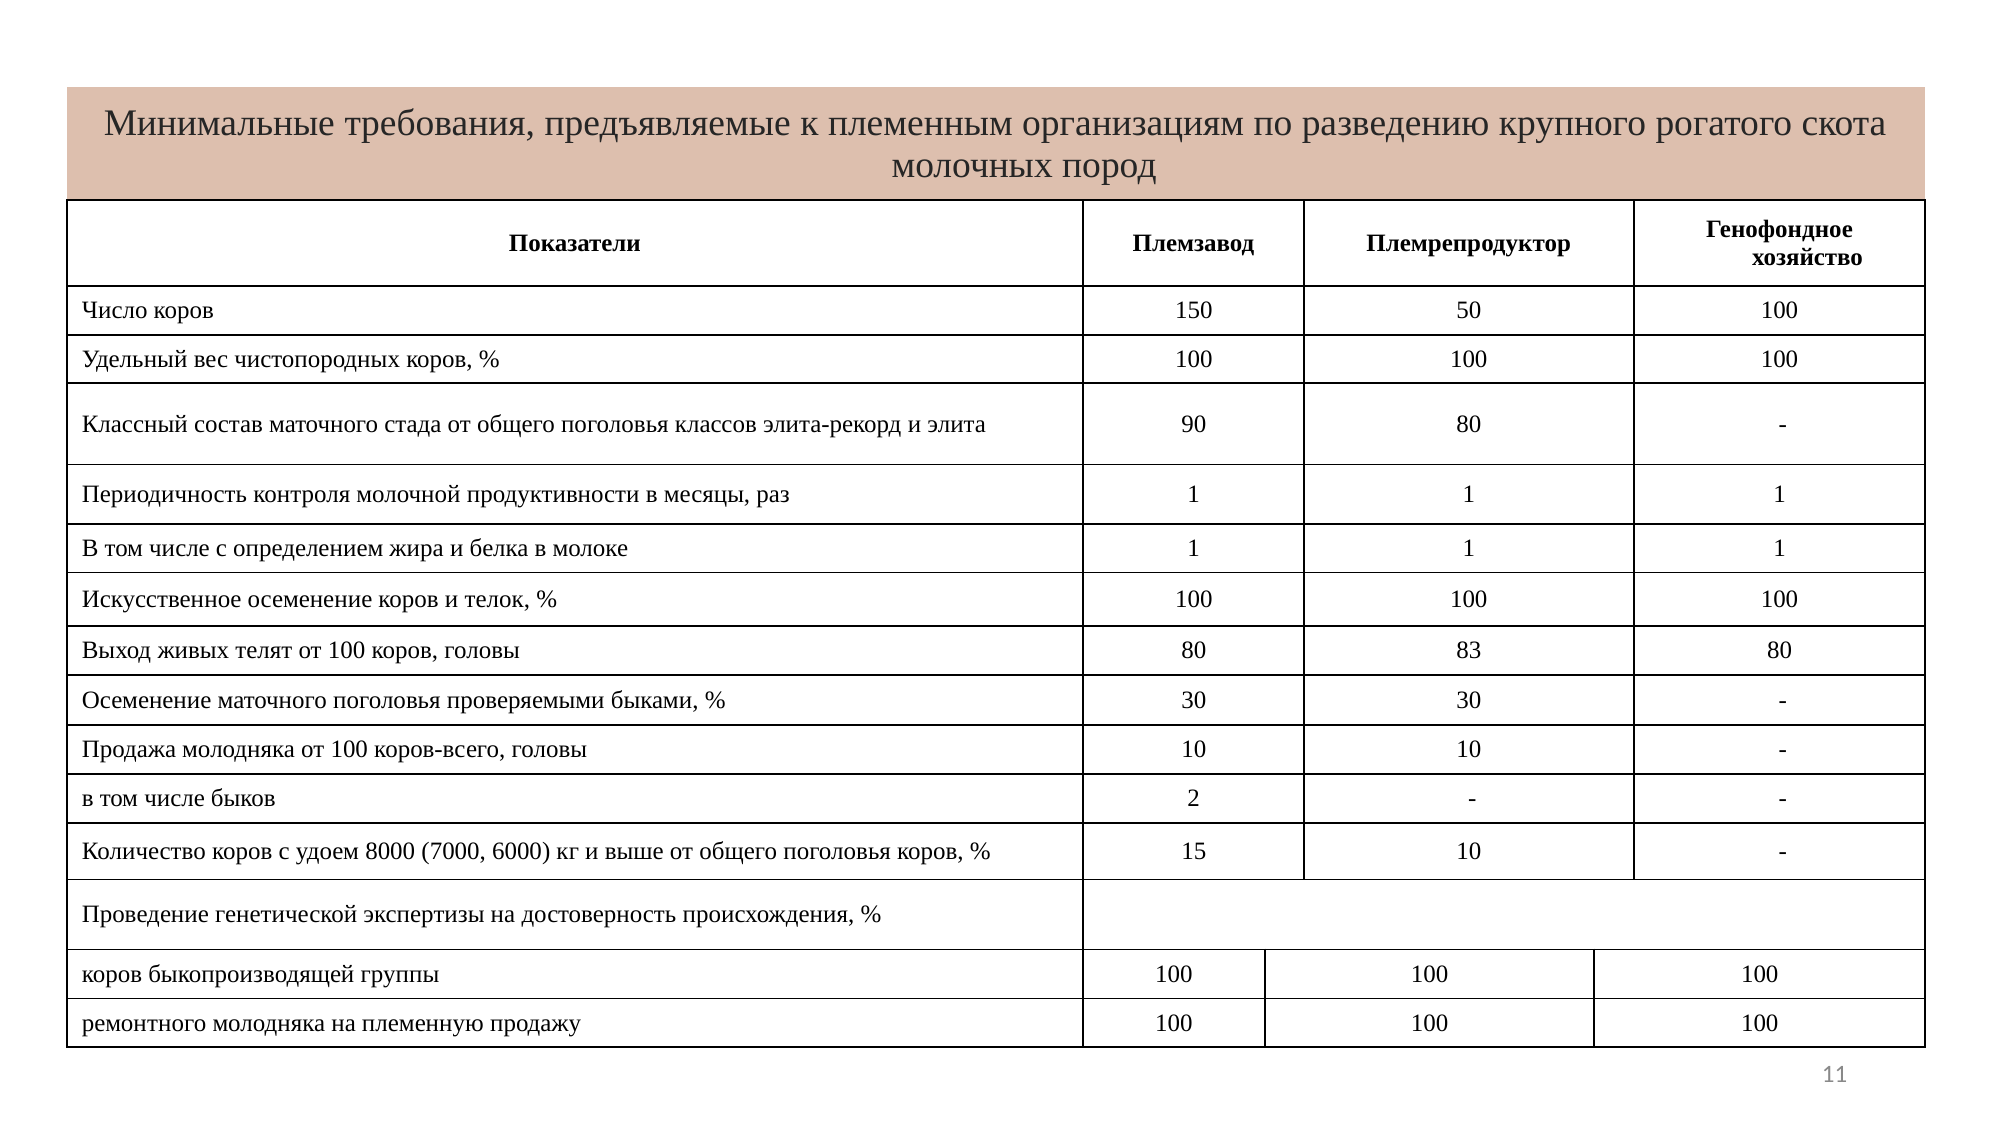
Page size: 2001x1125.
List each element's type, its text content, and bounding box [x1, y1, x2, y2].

table_cell Периодичность контроля молочной продуктивности в месяцы, раз [68, 465, 1082, 523]
table_cell 100 [1635, 336, 1924, 382]
table_cell Показатели [68, 201, 1082, 285]
table_cell 10 [1305, 824, 1633, 879]
table_cell Генофондное хозяйство [1635, 201, 1924, 285]
table_cell Количество коров с удоем 8000 (7000, 6000) кг и выше от общего поголовья коров, % [68, 824, 1082, 879]
table_cell 10 [1084, 726, 1303, 773]
table_cell 100 [1305, 573, 1633, 625]
table_cell 150 [1084, 287, 1303, 334]
table_cell - [1635, 824, 1924, 879]
table_header Минимальные требования, предъявляемые к племенным организациям по разведению крупного рогатого скота молочных пород [67, 87, 1925, 199]
table_cell 80 [1084, 627, 1303, 674]
table_cell 100 [1635, 287, 1924, 334]
table_cell 100 [1305, 336, 1633, 382]
table_cell Проведение генетической экспертизы на достоверность происхождения, % [68, 880, 1082, 949]
table_cell Племзавод [1084, 201, 1303, 285]
table_cell 100 [1084, 950, 1264, 998]
table_cell 1 [1305, 465, 1633, 523]
table_cell 100 [1084, 573, 1303, 625]
table_cell 100 [1595, 950, 1924, 998]
table_cell - [1635, 726, 1924, 773]
table_cell - [1635, 775, 1924, 822]
table_cell ремонтного молодняка на племенную продажу [68, 999, 1082, 1046]
table_cell 1 [1305, 525, 1633, 572]
table_cell 100 [1635, 573, 1924, 625]
table_cell 100 [1266, 999, 1593, 1046]
slide_number 10 [1412, 1048, 1863, 1103]
table_cell 1 [1635, 465, 1924, 523]
table_cell 1 [1635, 525, 1924, 572]
table_cell Племрепродуктор [1305, 201, 1633, 285]
table_cell 30 [1305, 676, 1633, 724]
table_cell Продажа молодняка от 100 коров-всего, головы [68, 726, 1082, 773]
table_cell 90 [1084, 384, 1303, 464]
table_cell 1 [1084, 465, 1303, 523]
table_cell 2 [1084, 775, 1303, 822]
table_cell [1084, 880, 1924, 949]
table_cell В том числе с определением жира и белка в молоке [68, 525, 1082, 572]
table_cell Выход живых телят от 100 коров, головы [68, 627, 1082, 674]
table_cell 50 [1305, 287, 1633, 334]
table_cell 30 [1084, 676, 1303, 724]
table_cell 1 [1084, 525, 1303, 572]
table_cell 15 [1084, 824, 1303, 879]
table_cell Классный состав маточного стада от общего поголовья классов элита-рекорд и элита [68, 384, 1082, 464]
table_cell коров быкопроизводящей группы [68, 950, 1082, 998]
table_cell - [1305, 775, 1633, 822]
table_cell Удельный вес чистопородных коров, % [68, 336, 1082, 382]
table_cell 80 [1635, 627, 1924, 674]
table_cell Осеменение маточного поголовья проверяемыми быками, % [68, 676, 1082, 724]
table_cell в том числе быков [68, 775, 1082, 822]
table_cell Число коров [68, 287, 1082, 334]
table_cell 10 [1305, 726, 1633, 773]
table_cell Искусственное осеменение коров и телок, % [68, 573, 1082, 625]
table_cell 100 [1084, 999, 1264, 1046]
table_cell 80 [1305, 384, 1633, 464]
table_cell 83 [1305, 627, 1633, 674]
table_cell 100 [1595, 999, 1924, 1046]
table_cell - [1635, 676, 1924, 724]
table_cell 100 [1266, 950, 1593, 998]
table_cell - [1635, 384, 1924, 464]
table_cell 100 [1084, 336, 1303, 382]
